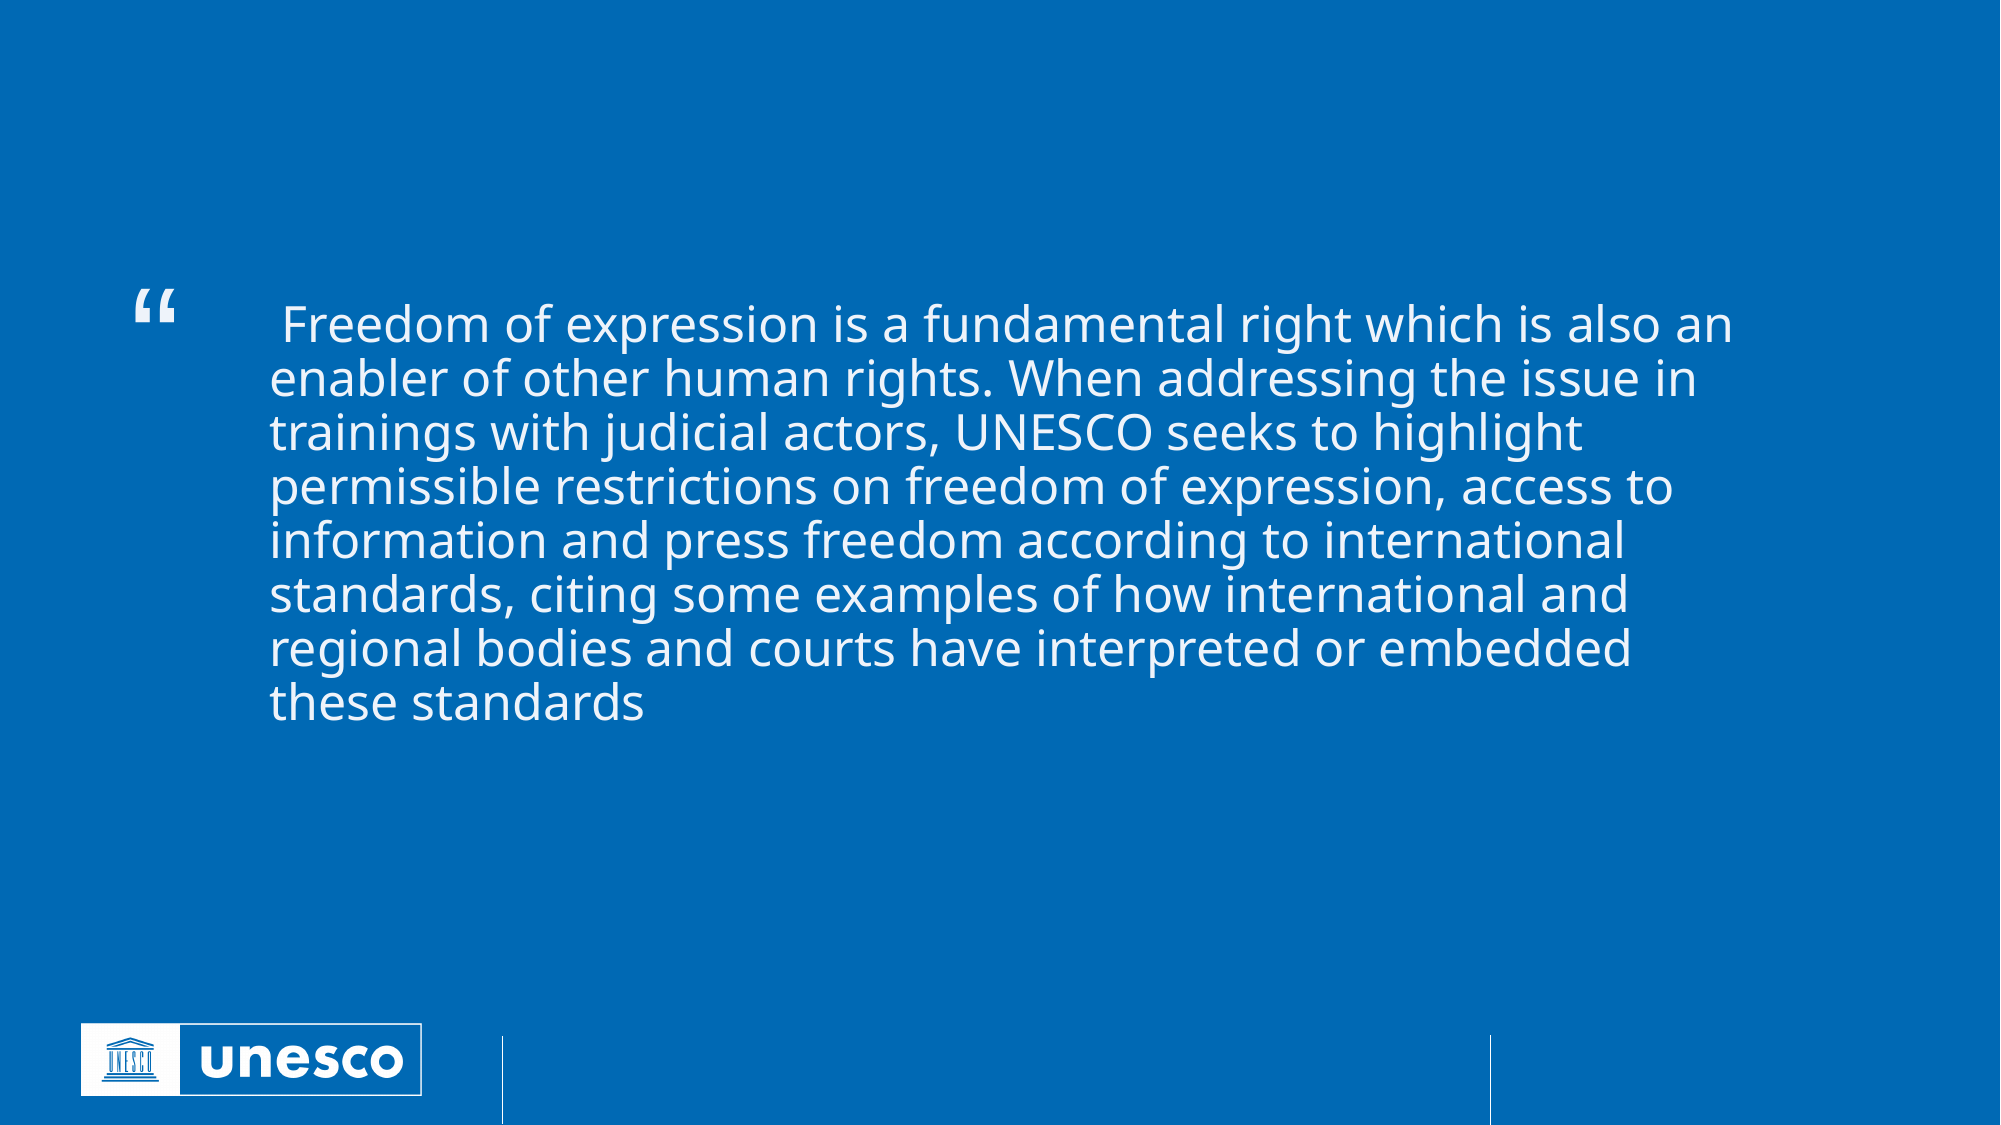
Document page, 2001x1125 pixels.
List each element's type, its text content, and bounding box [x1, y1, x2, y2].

picture [81, 1023, 422, 1096]
list Freedom of expression is a fundamental right which is also an enabler of other human rights. When addressing the issue in trainings with judicial actors, UNESCO seeks to highlight permissible restrictions on freedom of expression, access to information and press freedom according to international standards, citing some examples of how international and regional bodies and courts have interpreted or embedded these standards [261, 291, 1769, 781]
